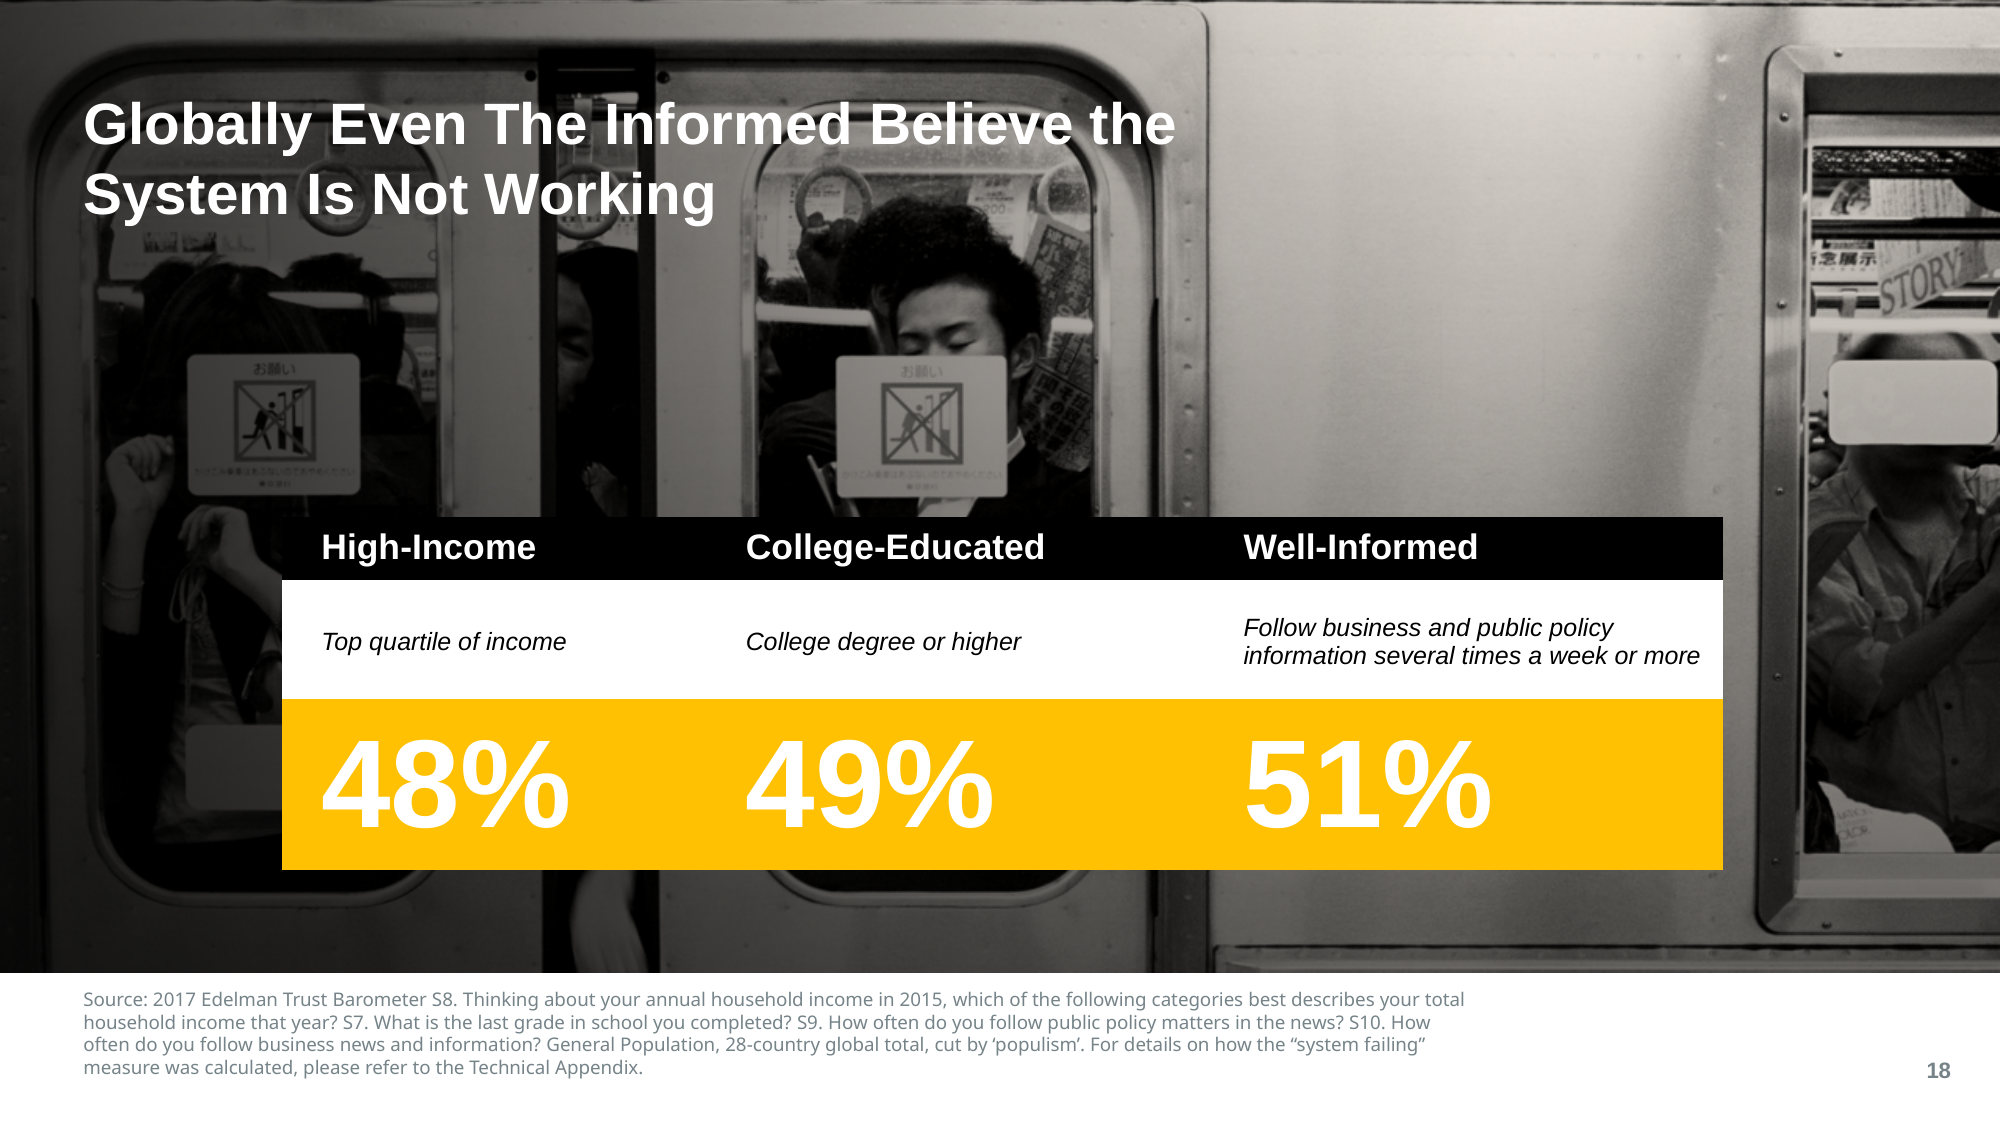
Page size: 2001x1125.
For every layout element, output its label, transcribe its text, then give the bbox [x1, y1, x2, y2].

picture [0, 0, 2000, 973]
text_box 18 [1912, 1056, 1965, 1125]
footer Source: 2017 Edelman Trust Barometer S8. Thinking about your annual household income in 2015, which of the following categories best describes your total household income that year? S7. What is the last grade in school you completed? S9. How often do you follow public policy matters in the news? S10. How often do you follow business news and information? General Population, 28-country global total, cut by ‘populism’. For details on how the “system failing” measure was calculated, please refer to the Technical Appendix. [83, 988, 1465, 1067]
